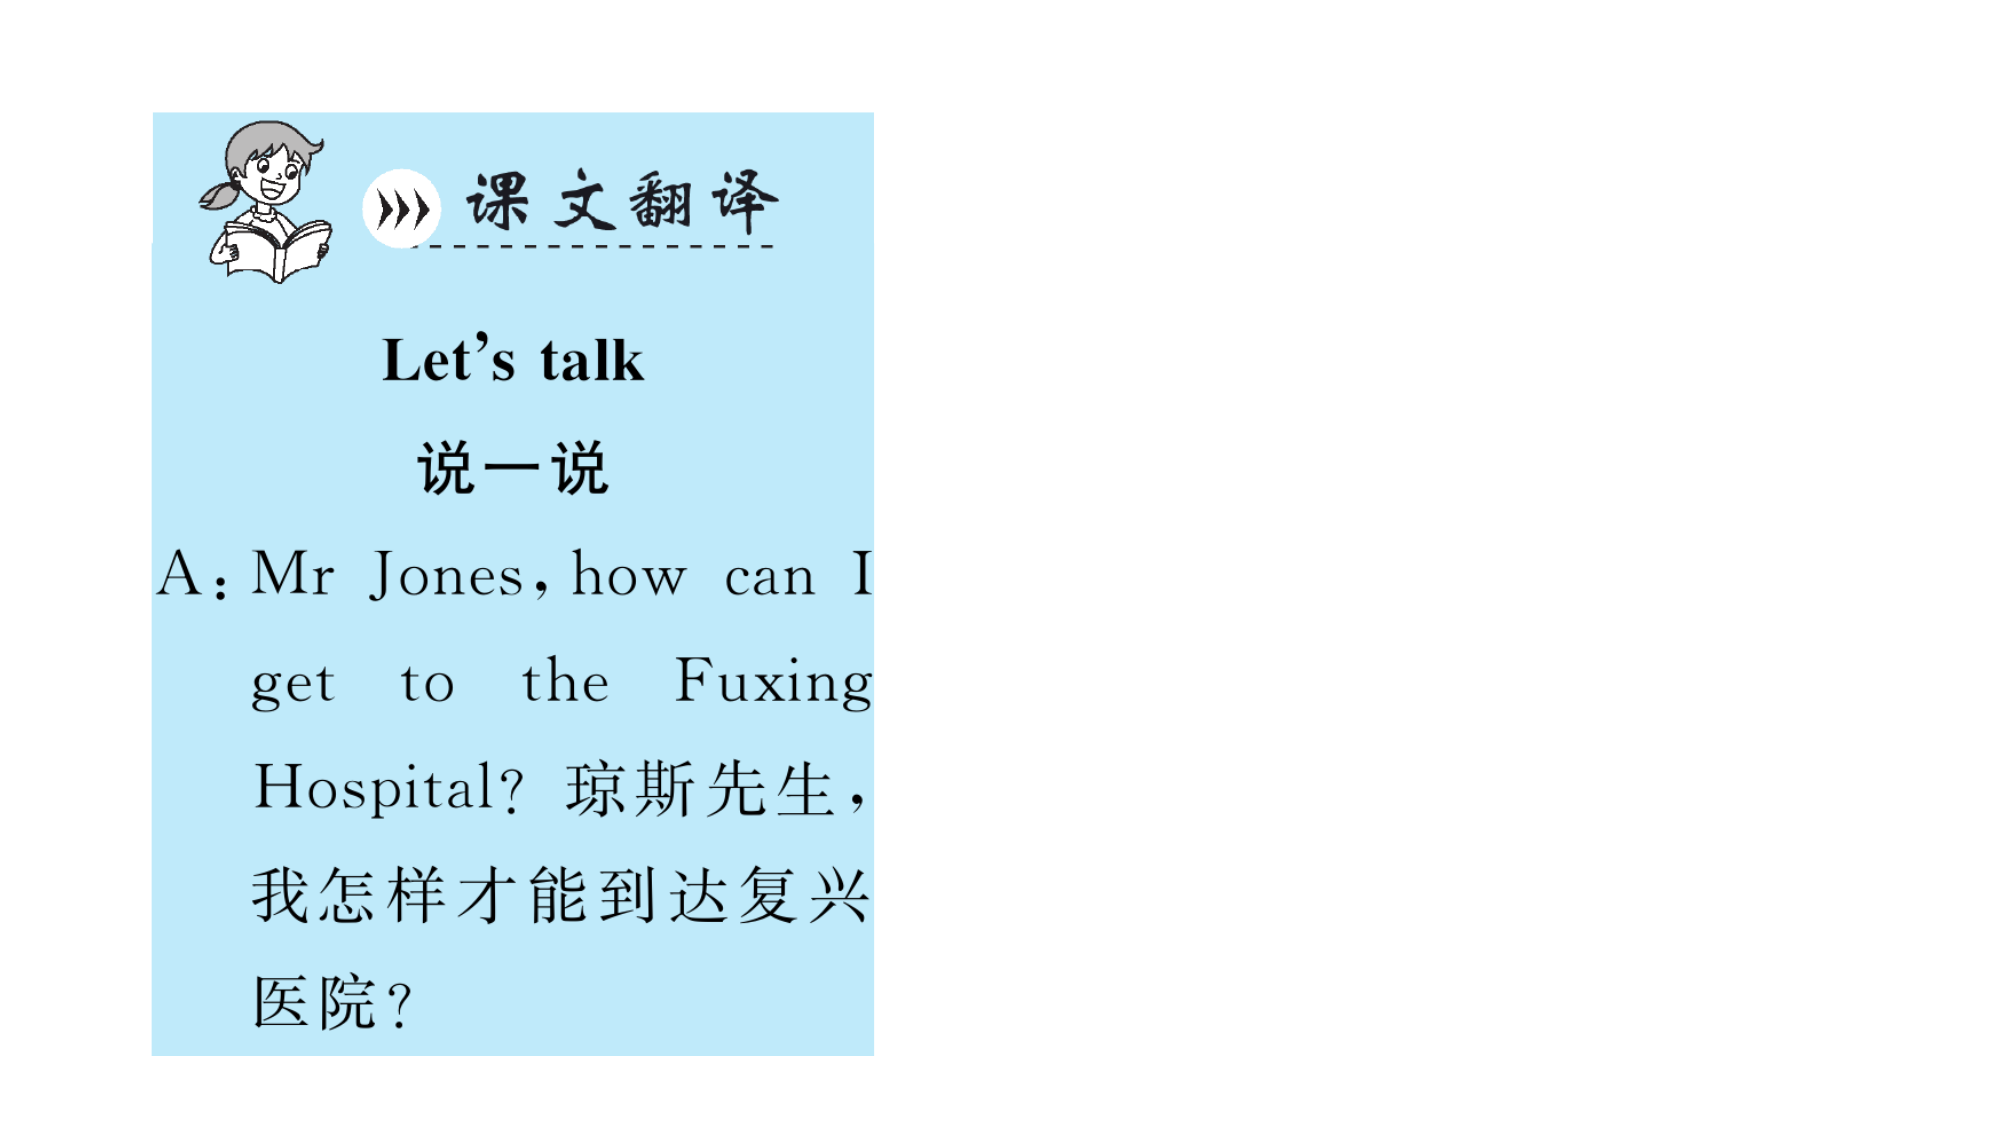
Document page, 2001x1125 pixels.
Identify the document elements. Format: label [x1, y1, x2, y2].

picture [151, 110, 875, 1056]
